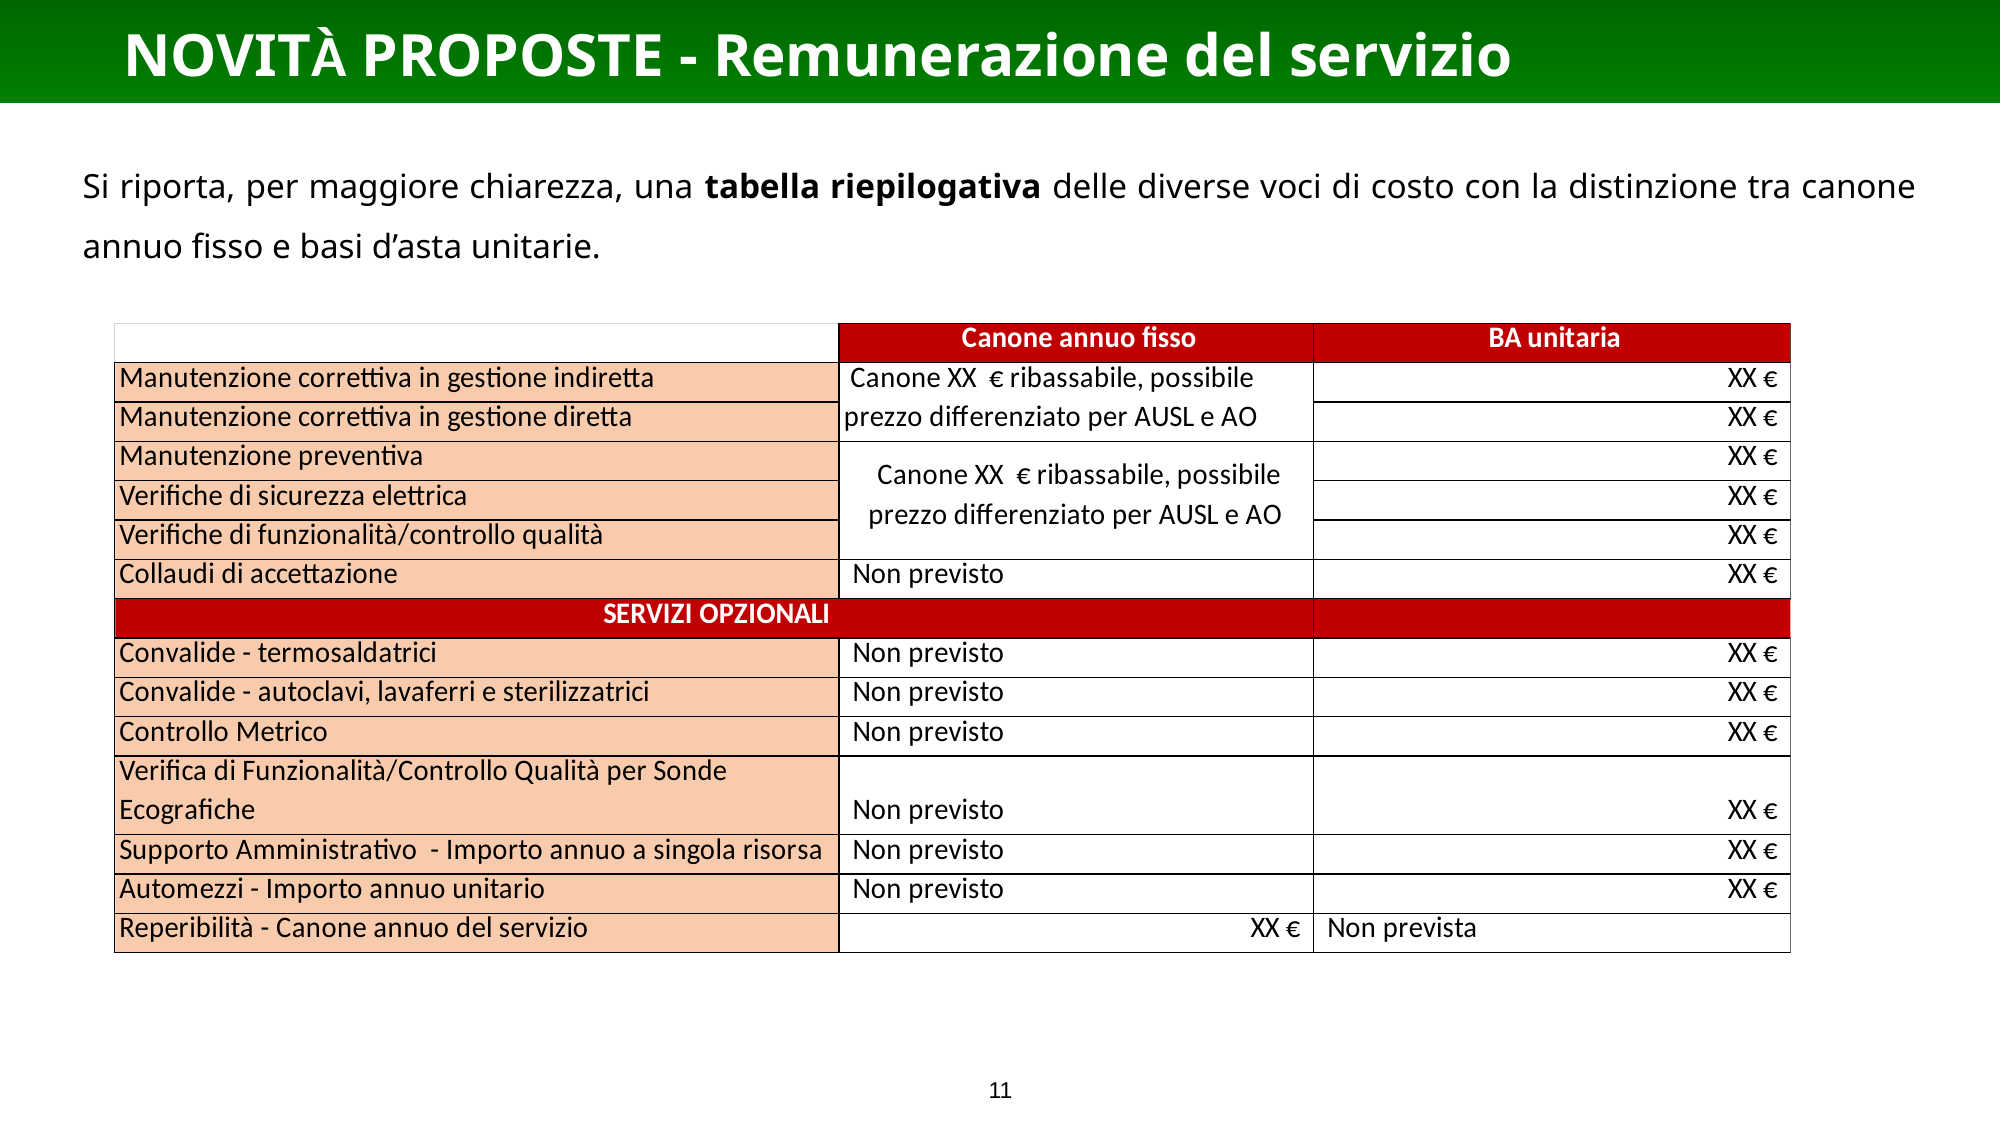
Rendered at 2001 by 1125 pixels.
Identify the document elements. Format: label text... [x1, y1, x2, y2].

slide_number 11 [792, 1068, 1209, 1110]
text_box NOVITÀ PROPOSTE - Remunerazione del servizio [109, 11, 1911, 82]
text_box Si riporta, per maggiore chiarezza, una tabella riepilogativa delle diverse voci di costo con la distinzione tra canone annuo fisso e basi d’asta unitarie. [67, 137, 1933, 273]
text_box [113, 322, 1792, 954]
